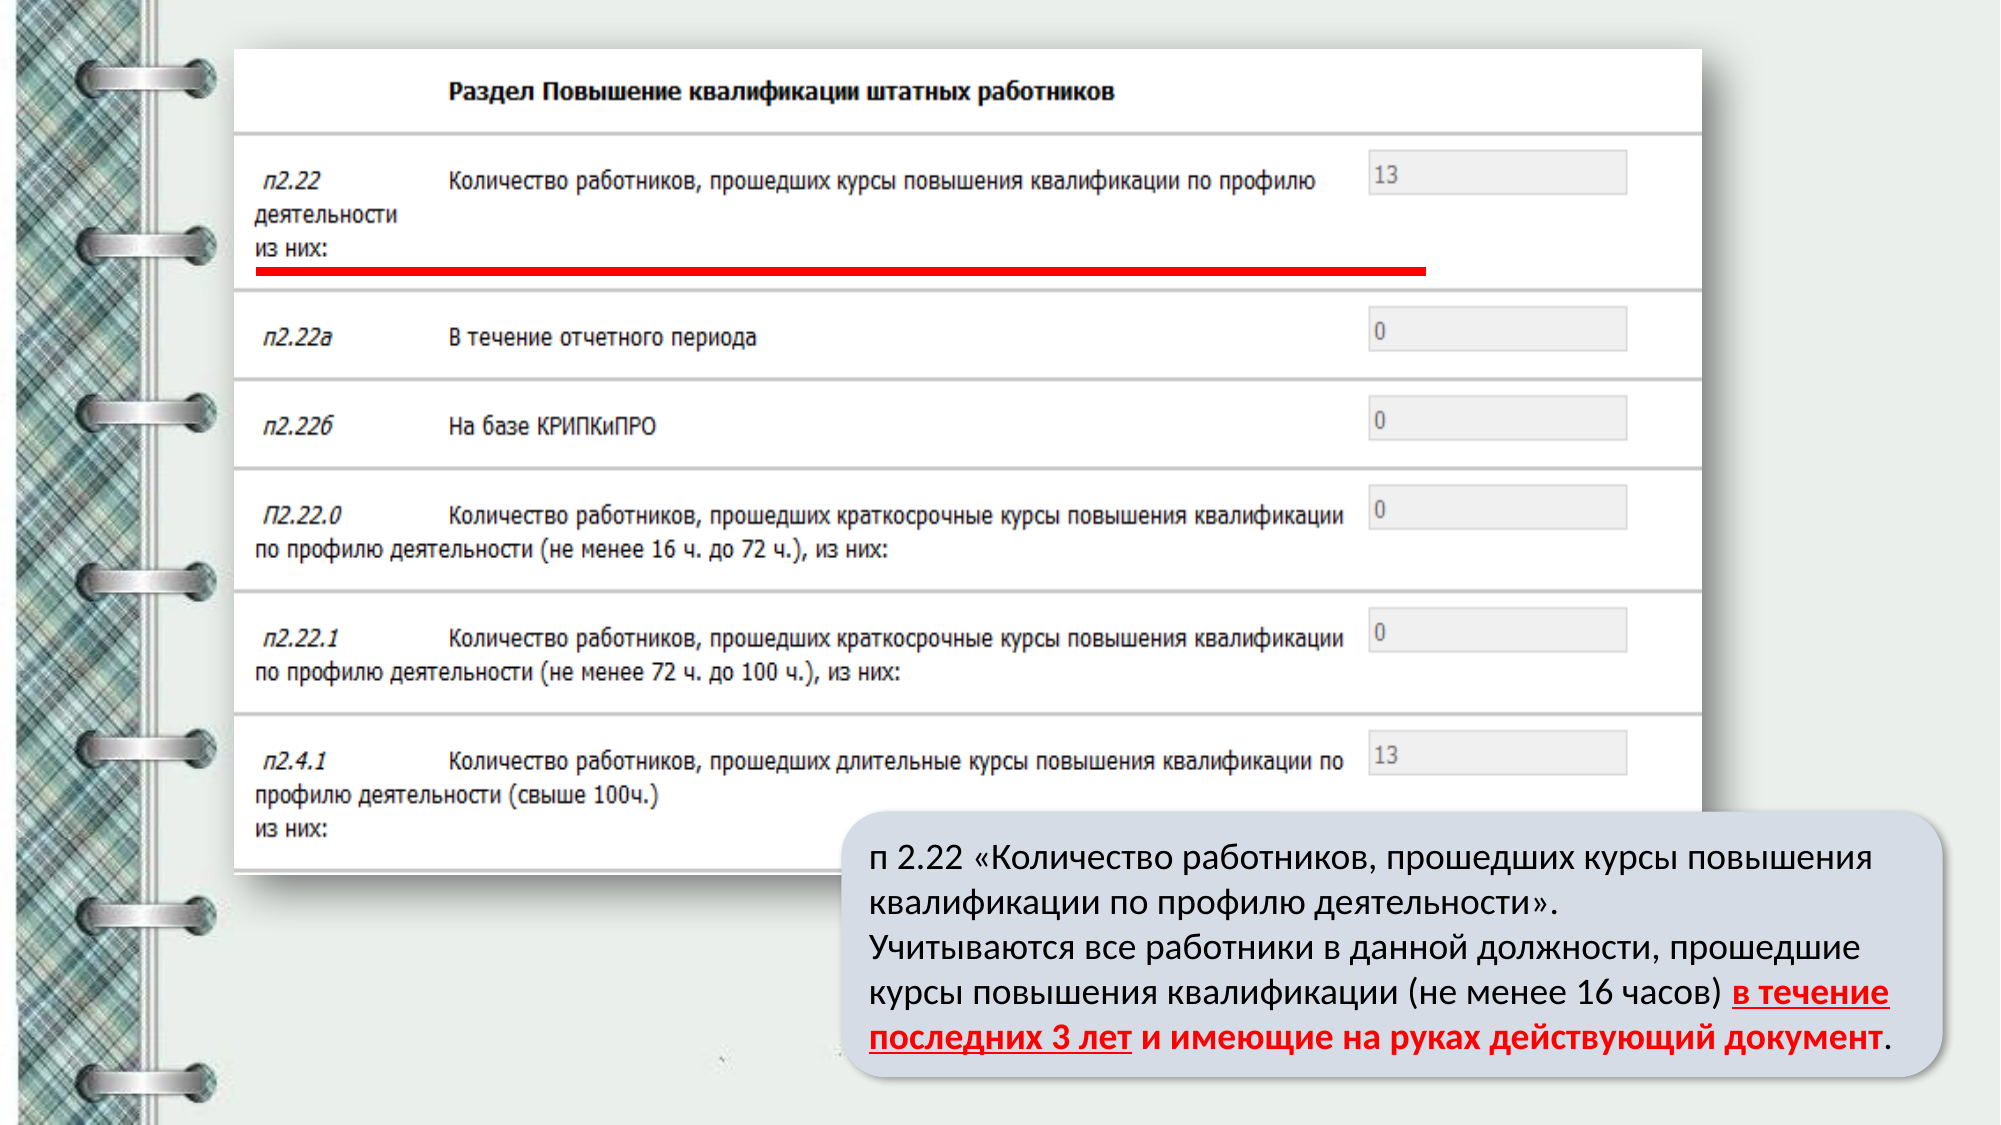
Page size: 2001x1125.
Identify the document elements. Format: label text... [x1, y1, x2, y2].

picture [0, 0, 2001, 1125]
text_box п 2.22 «Количество работников, прошедших курсы повышения квалификации по профилю деятельности». Учитываются все работники в данной должности, прошедшие курсы повышения квалификации (не менее 16 часов) в течение последних 3 лет и имеющие на руках действующий документ. [841, 811, 1943, 1078]
